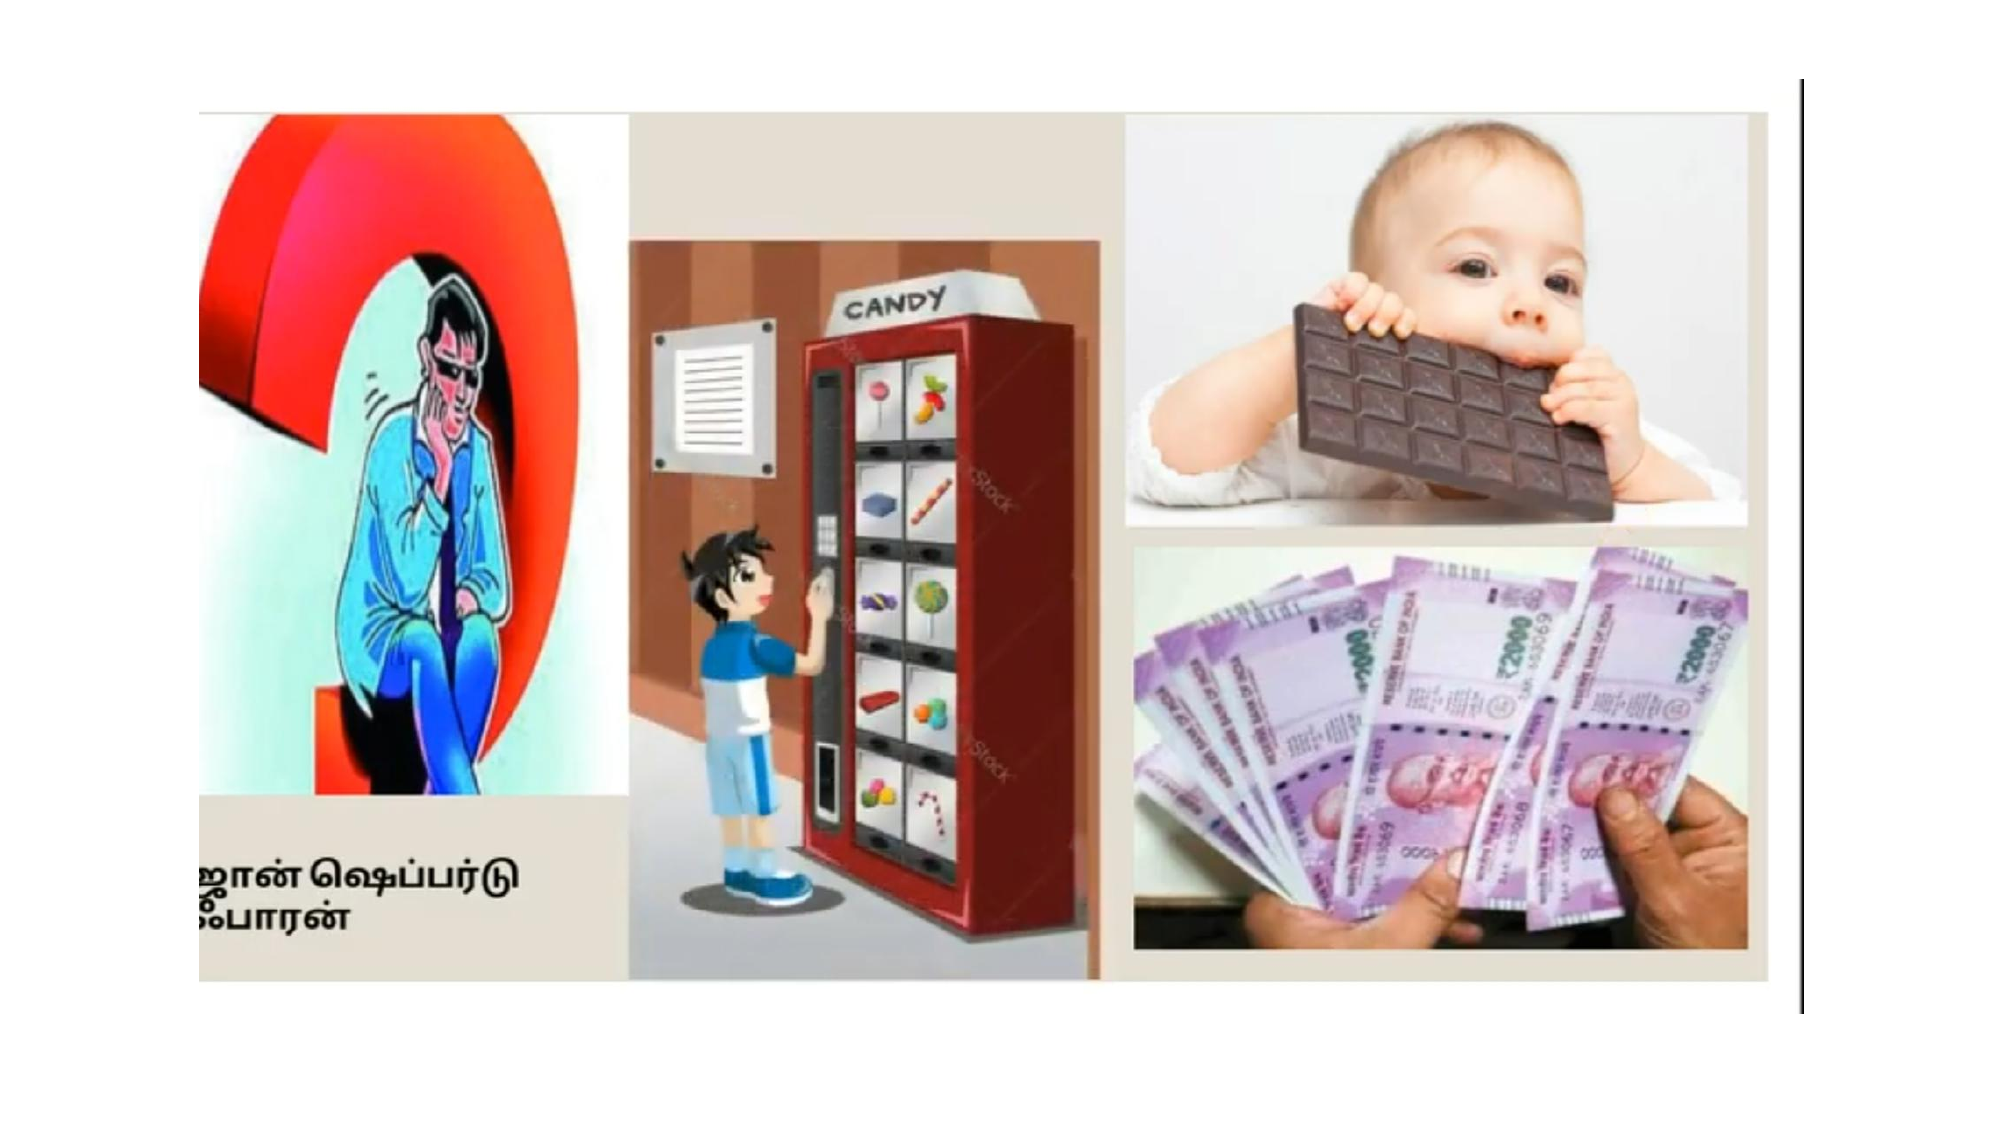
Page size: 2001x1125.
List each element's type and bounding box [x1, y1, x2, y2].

list [199, 79, 1804, 1014]
